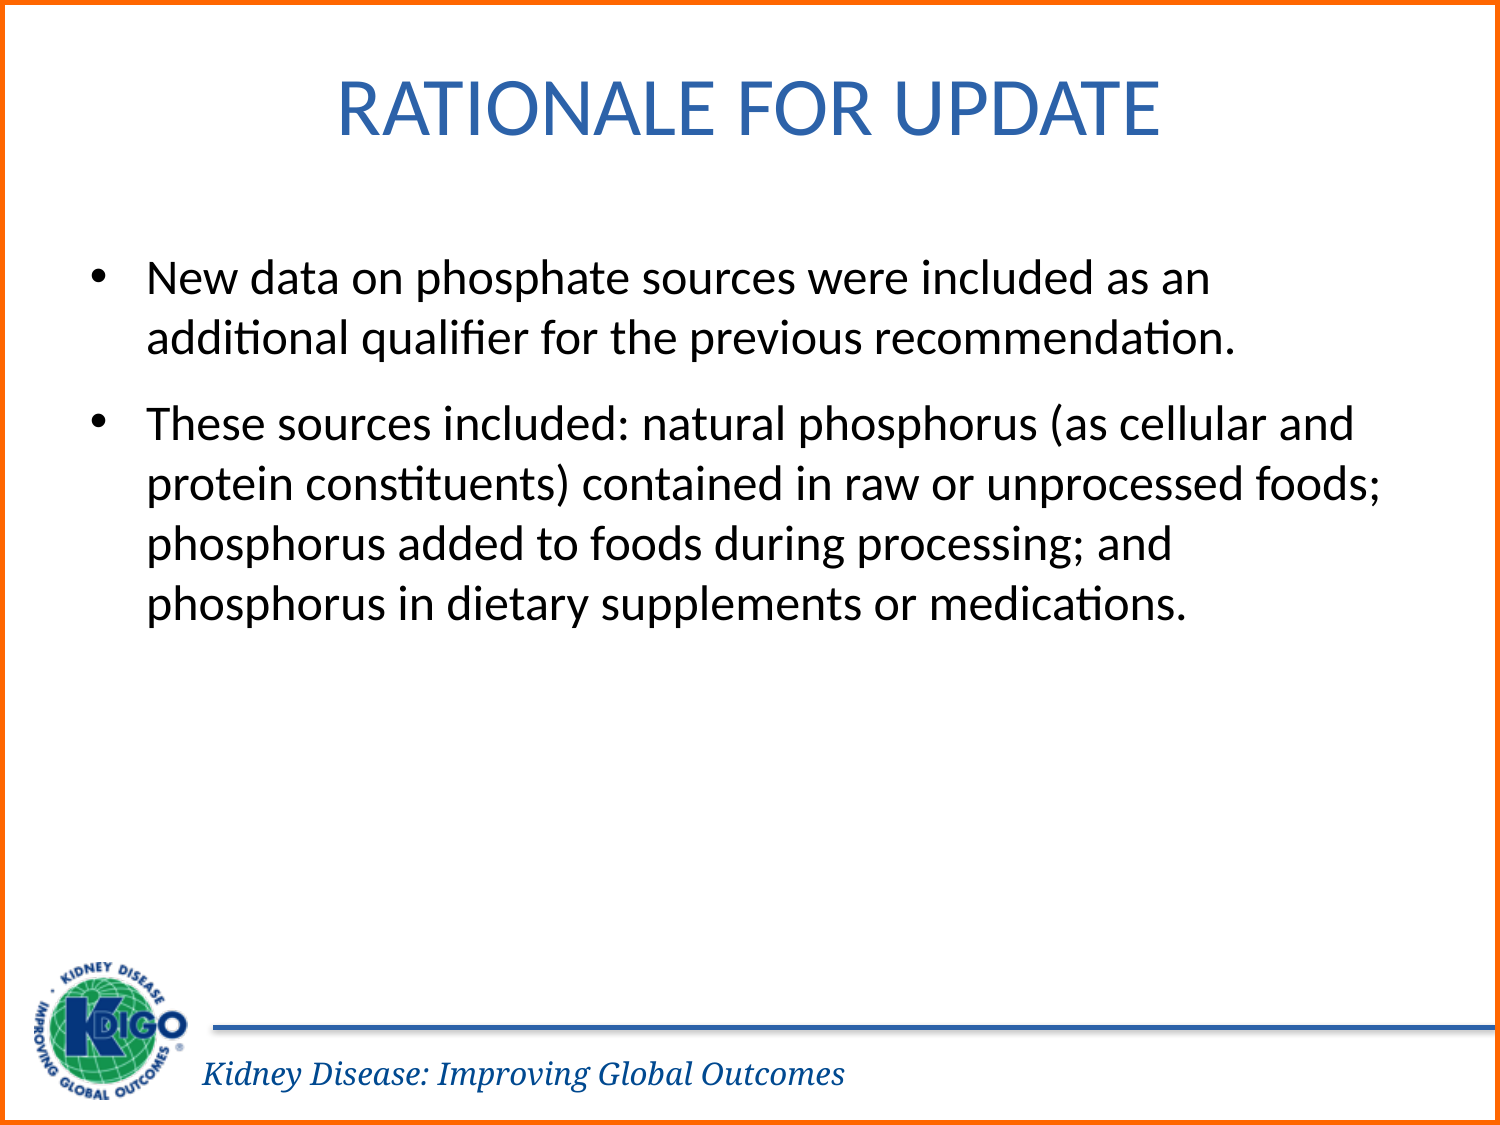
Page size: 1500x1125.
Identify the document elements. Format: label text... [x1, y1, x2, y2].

title Rationale for Update [75, 45, 1425, 233]
picture [34, 962, 188, 1100]
list New data on phosphate sources were included as an additional qualifier for the previous recommendation. These sources included: natural phosphorus (as cellular and protein constituents) contained in raw or unprocessed foods; phosphorus added to foods during processing; and phosphorus in dietary supplements or medications. [75, 237, 1425, 980]
